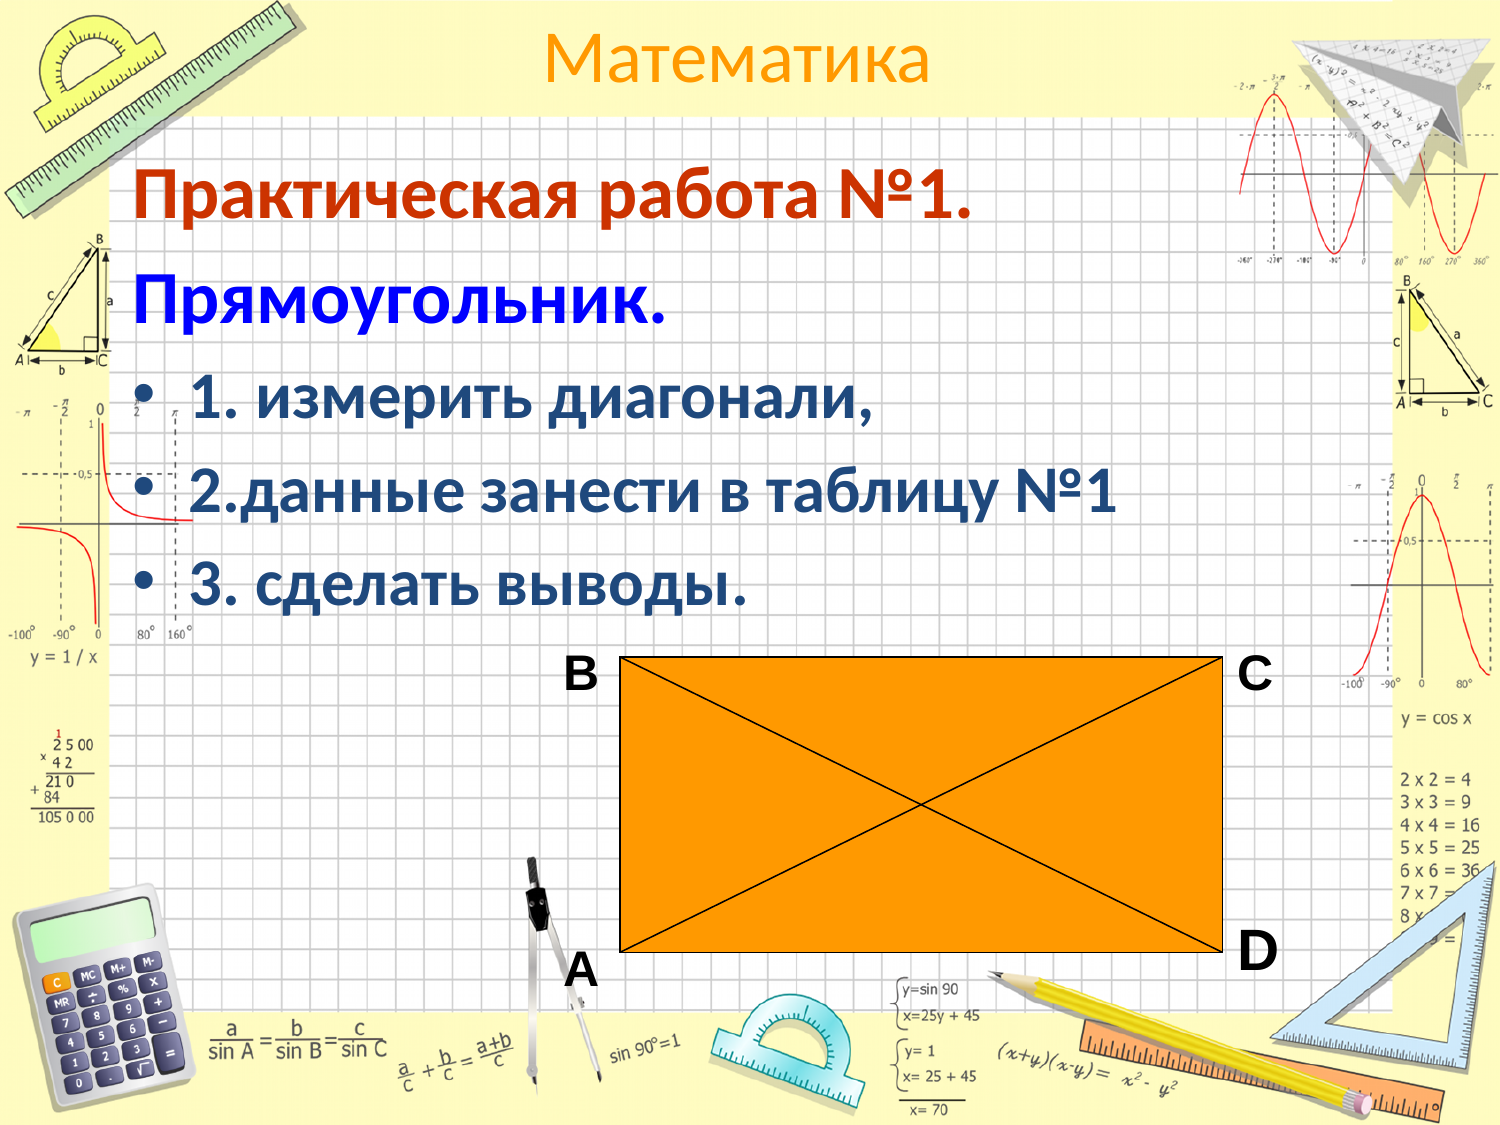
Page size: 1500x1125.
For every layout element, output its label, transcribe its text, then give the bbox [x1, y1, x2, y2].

text_box [620, 657, 1223, 953]
text_box В [549, 633, 620, 708]
text_box D [1222, 904, 1294, 990]
text_box А [549, 928, 620, 1004]
text_box С [1222, 633, 1294, 708]
list Практическая работа №1. Прямоугольник. 1. измерить диагонали, 2.данные занести в таблицу №1 3. сделать выводы. [116, 136, 1448, 1009]
picture [0, 0, 1500, 1125]
